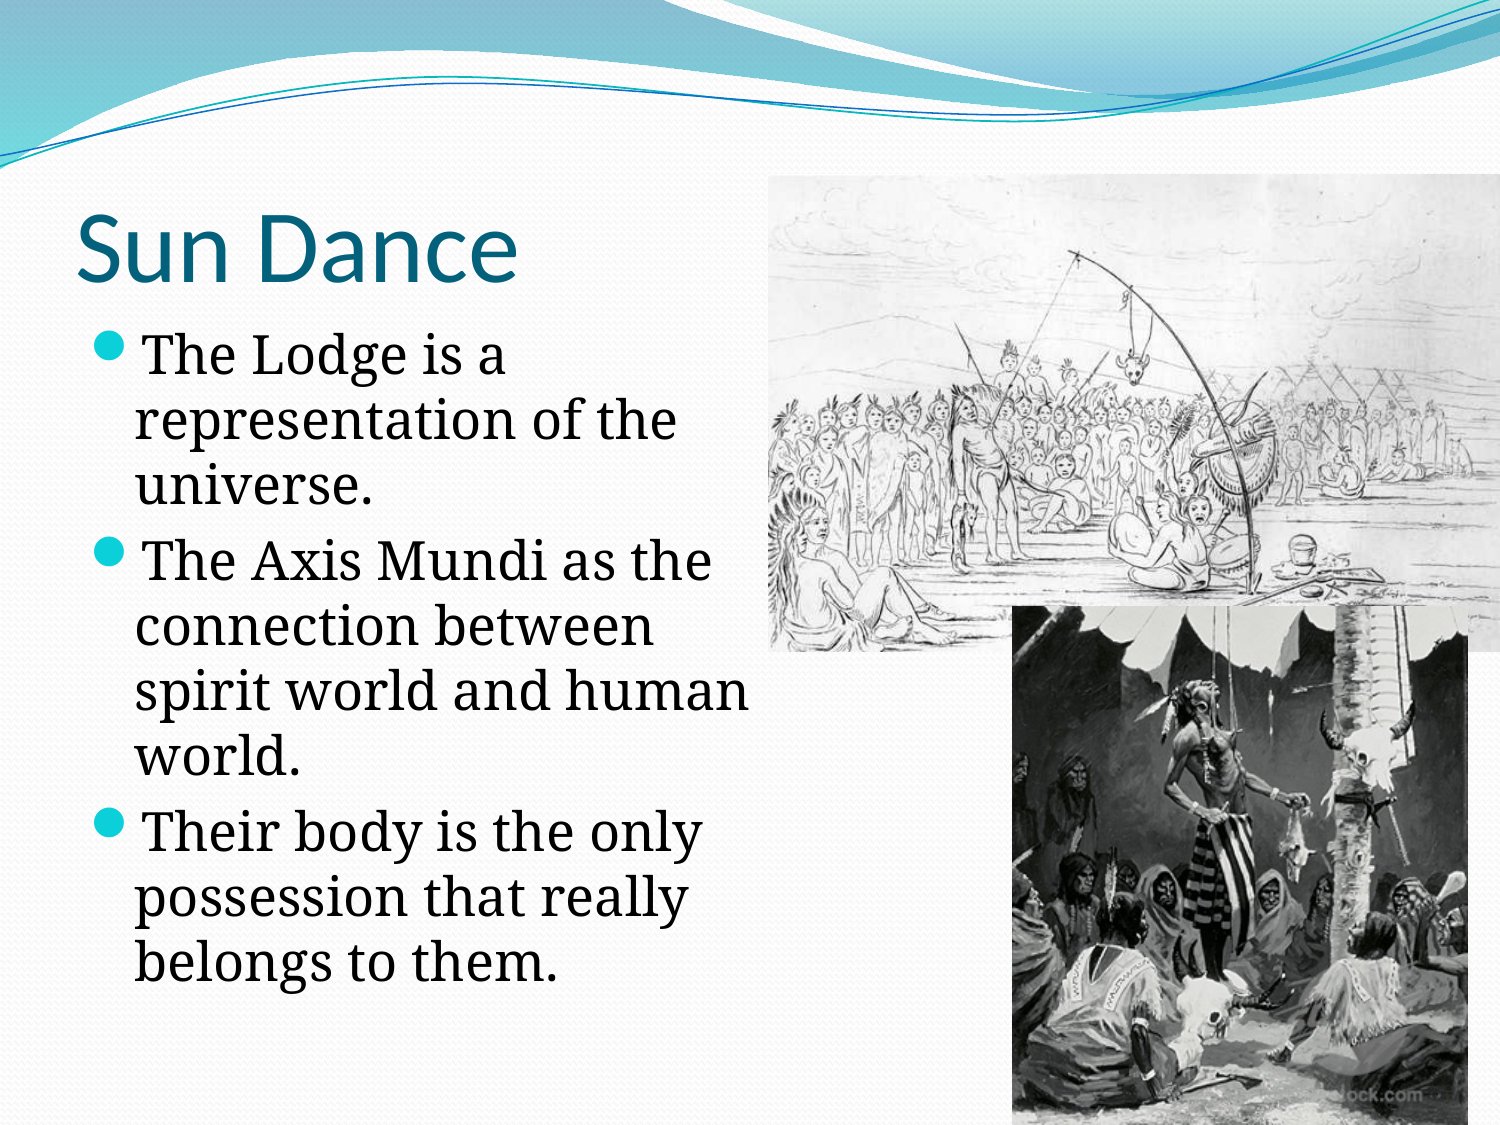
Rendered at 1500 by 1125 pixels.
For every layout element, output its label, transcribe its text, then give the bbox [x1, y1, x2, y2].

list The Lodge is a representation of the universe. The Axis Mundi as the connection between spirit world and human world. Their body is the only possession that really belongs to them. [75, 312, 775, 1005]
title Sun Dance [75, 115, 1425, 303]
picture [768, 174, 1500, 1125]
